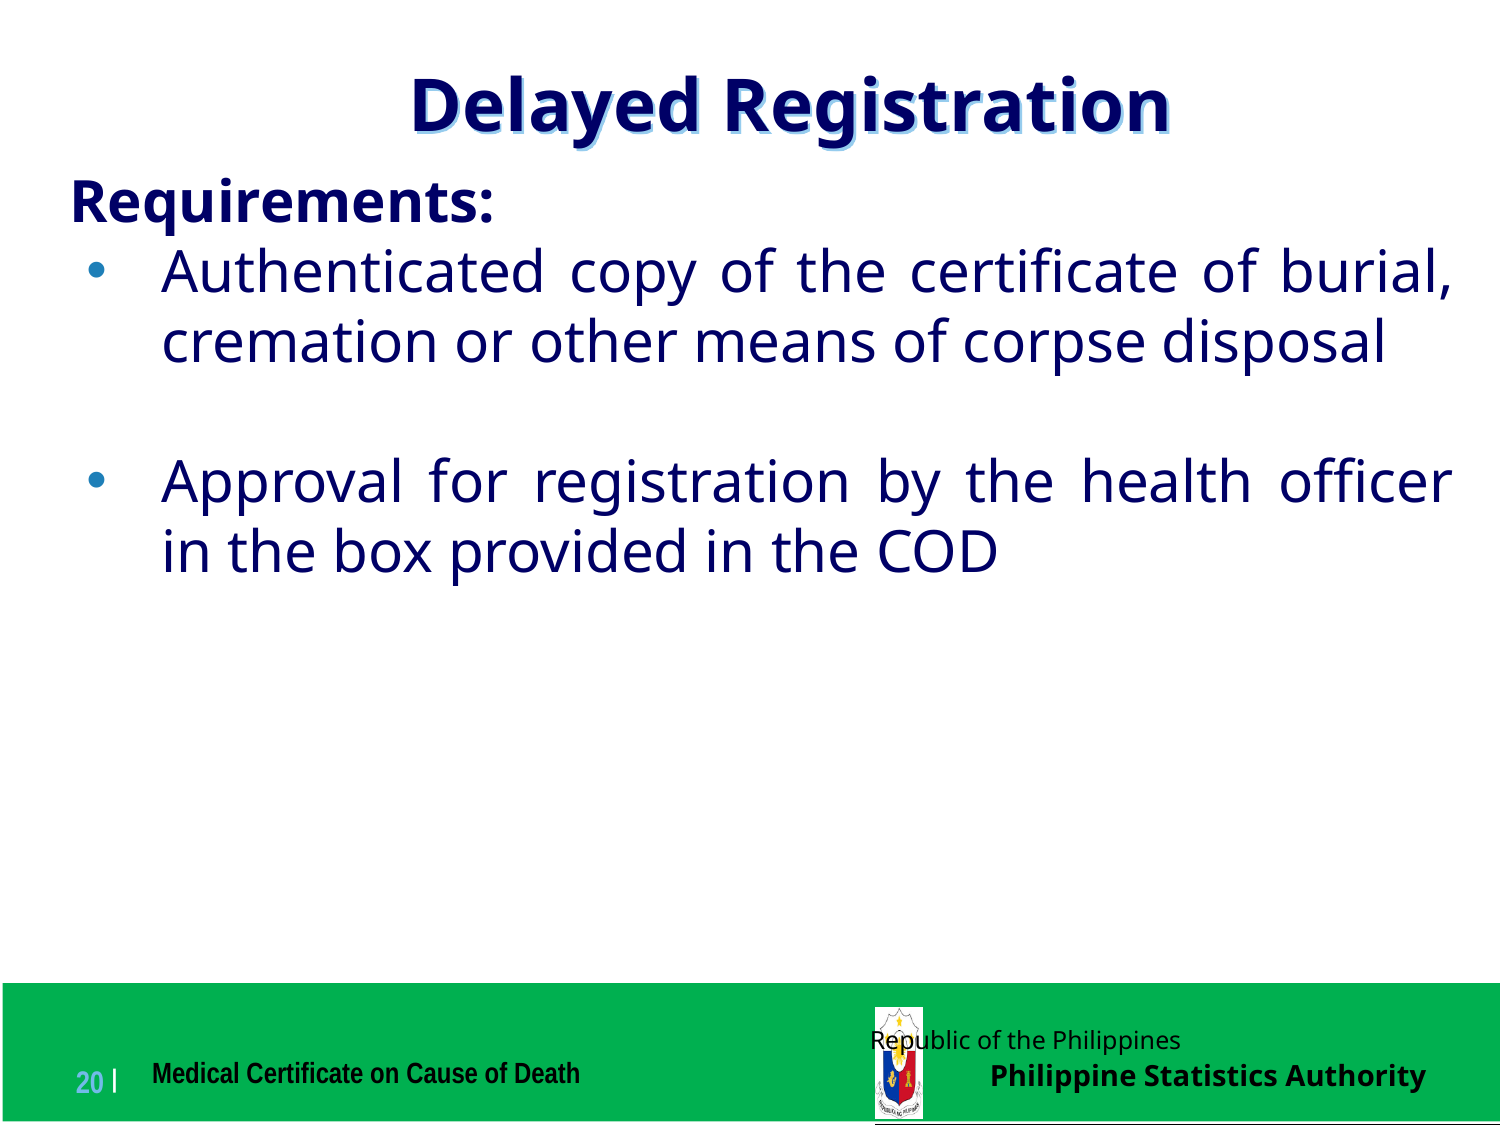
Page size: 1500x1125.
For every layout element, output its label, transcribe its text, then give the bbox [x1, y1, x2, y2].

list Requirements: Authenticated copy of the certificate of burial, cremation or other means of corpse disposal Approval for registration by the health officer in the box provided in the COD [68, 163, 1455, 979]
title Delayed Registration [62, 8, 1500, 197]
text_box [874, 1007, 1500, 1125]
